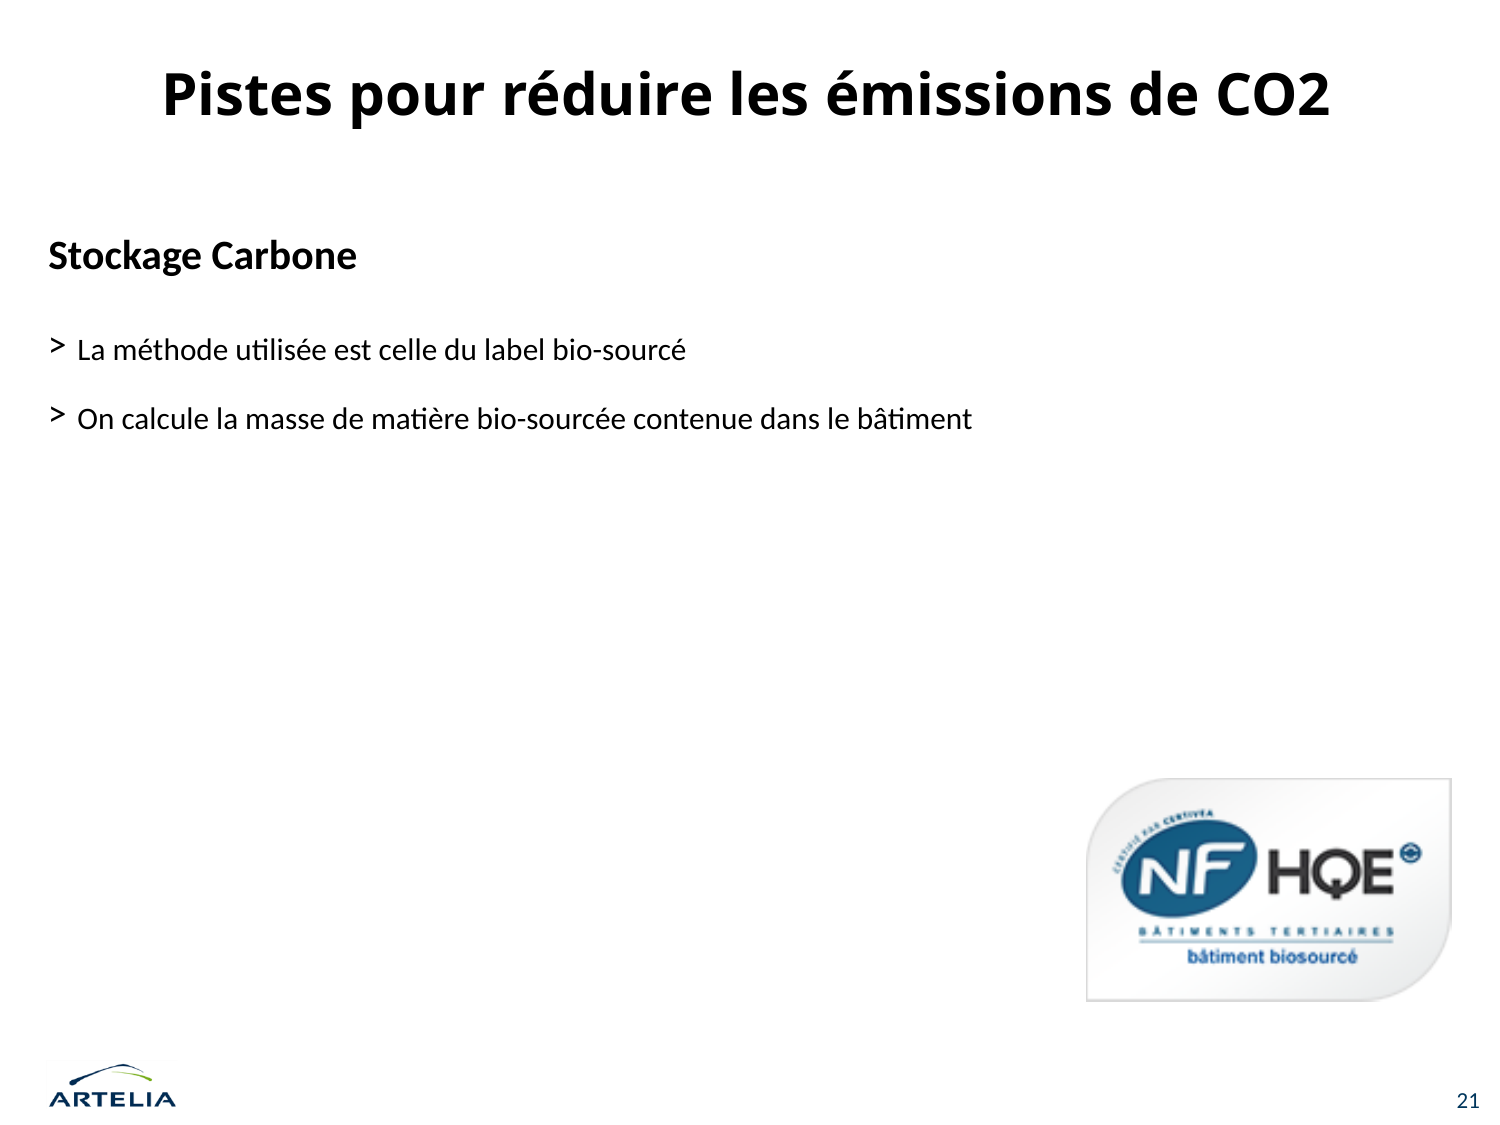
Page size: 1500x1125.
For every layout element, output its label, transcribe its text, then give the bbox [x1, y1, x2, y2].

list Stockage Carbone [48, 227, 1452, 303]
picture [1085, 778, 1452, 1003]
picture [46, 1060, 178, 1109]
title Pistes pour réduire les émissions de CO2 [46, 57, 1452, 168]
list La méthode utilisée est celle du label bio-sourcé On calcule la masse de matière bio-sourcée contenue dans le bâtiment [47, 251, 1452, 1038]
